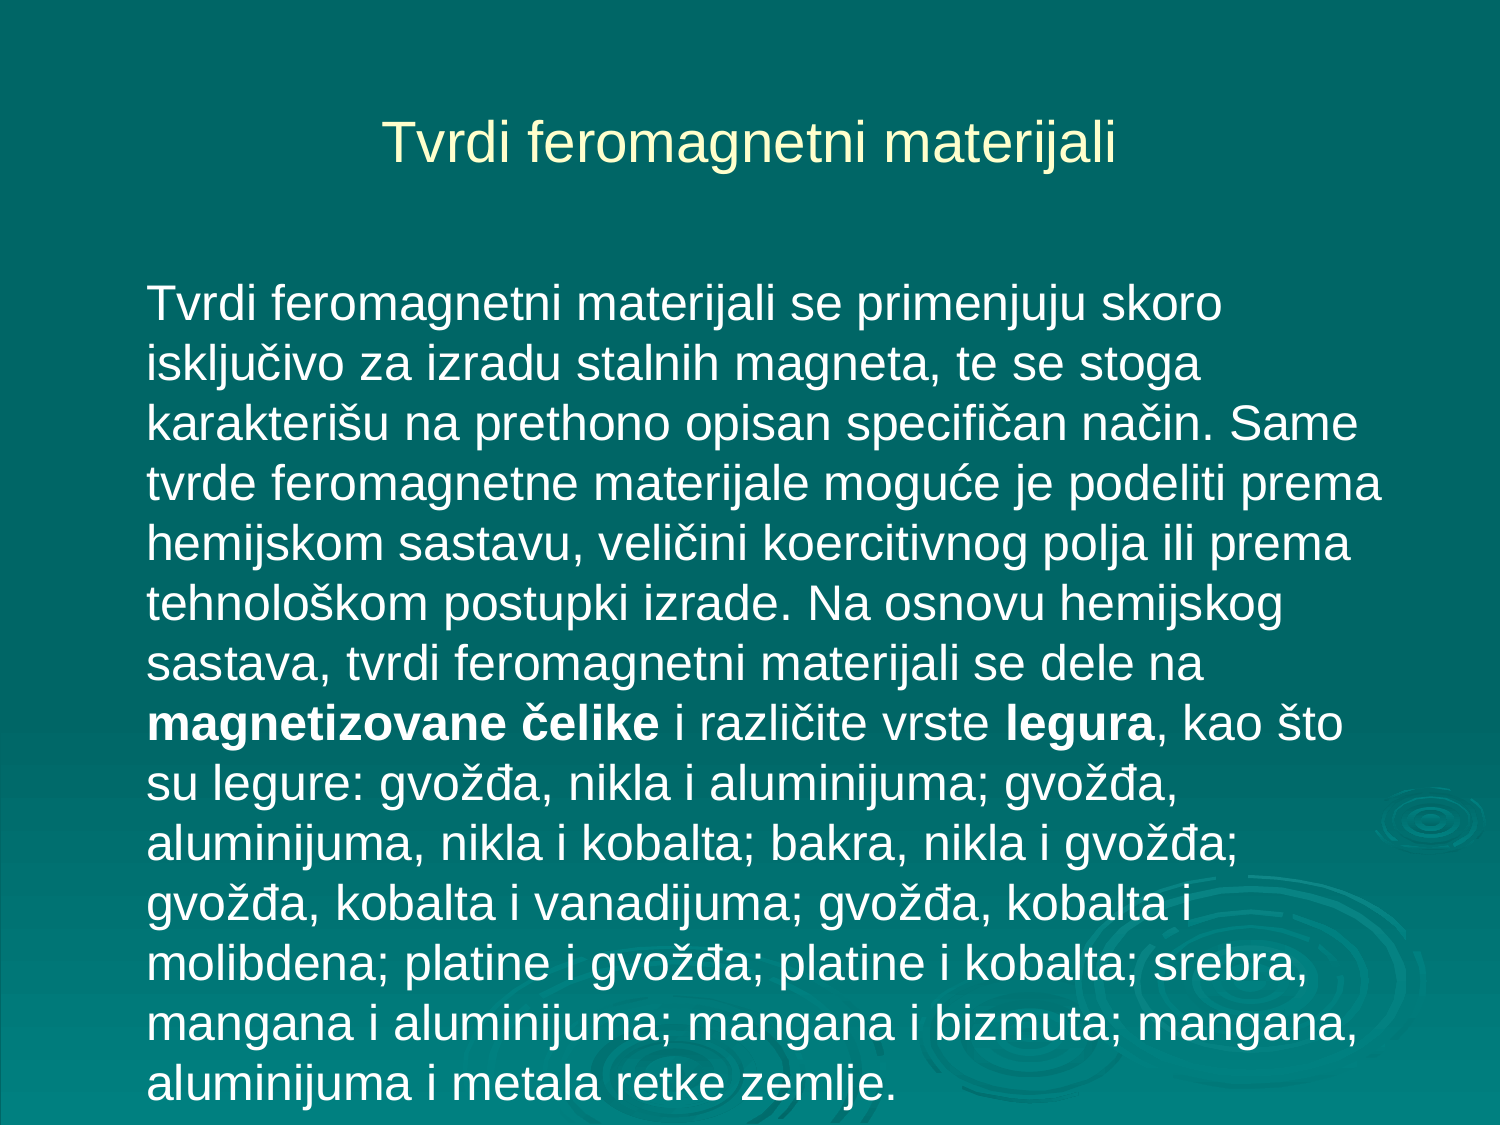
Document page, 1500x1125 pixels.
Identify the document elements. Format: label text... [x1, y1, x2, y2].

title Tvrdi feromagnetni materijali [75, 45, 1425, 233]
list Tvrdi feromagnetni materijali se primenjuju skoro isključivo za izradu stalnih magneta, te se stoga karakterišu na prethono opisan specifičan način. Same tvrde feromagnetne materijale moguće je podeliti prema hemijskom sastavu, veličini koercitivnog polja ili prema tehnološkom postupki izrade. Na osnovu hemijskog sastava, tvrdi feromagnetni materijali se dele na magnetizovane čelike i različite vrste legura, kao što su legure: gvožđa, nikla i aluminijuma; gvožđa, aluminijuma, nikla i kobalta; bakra, nikla i gvožđa; gvožđa, kobalta i vanadijuma; gvožđa, kobalta i molibdena; platine i gvožđa; platine i kobalta; srebra, mangana i aluminijuma; mangana i bizmuta; mangana, aluminijuma i metala retke zemlje. [75, 262, 1425, 1005]
